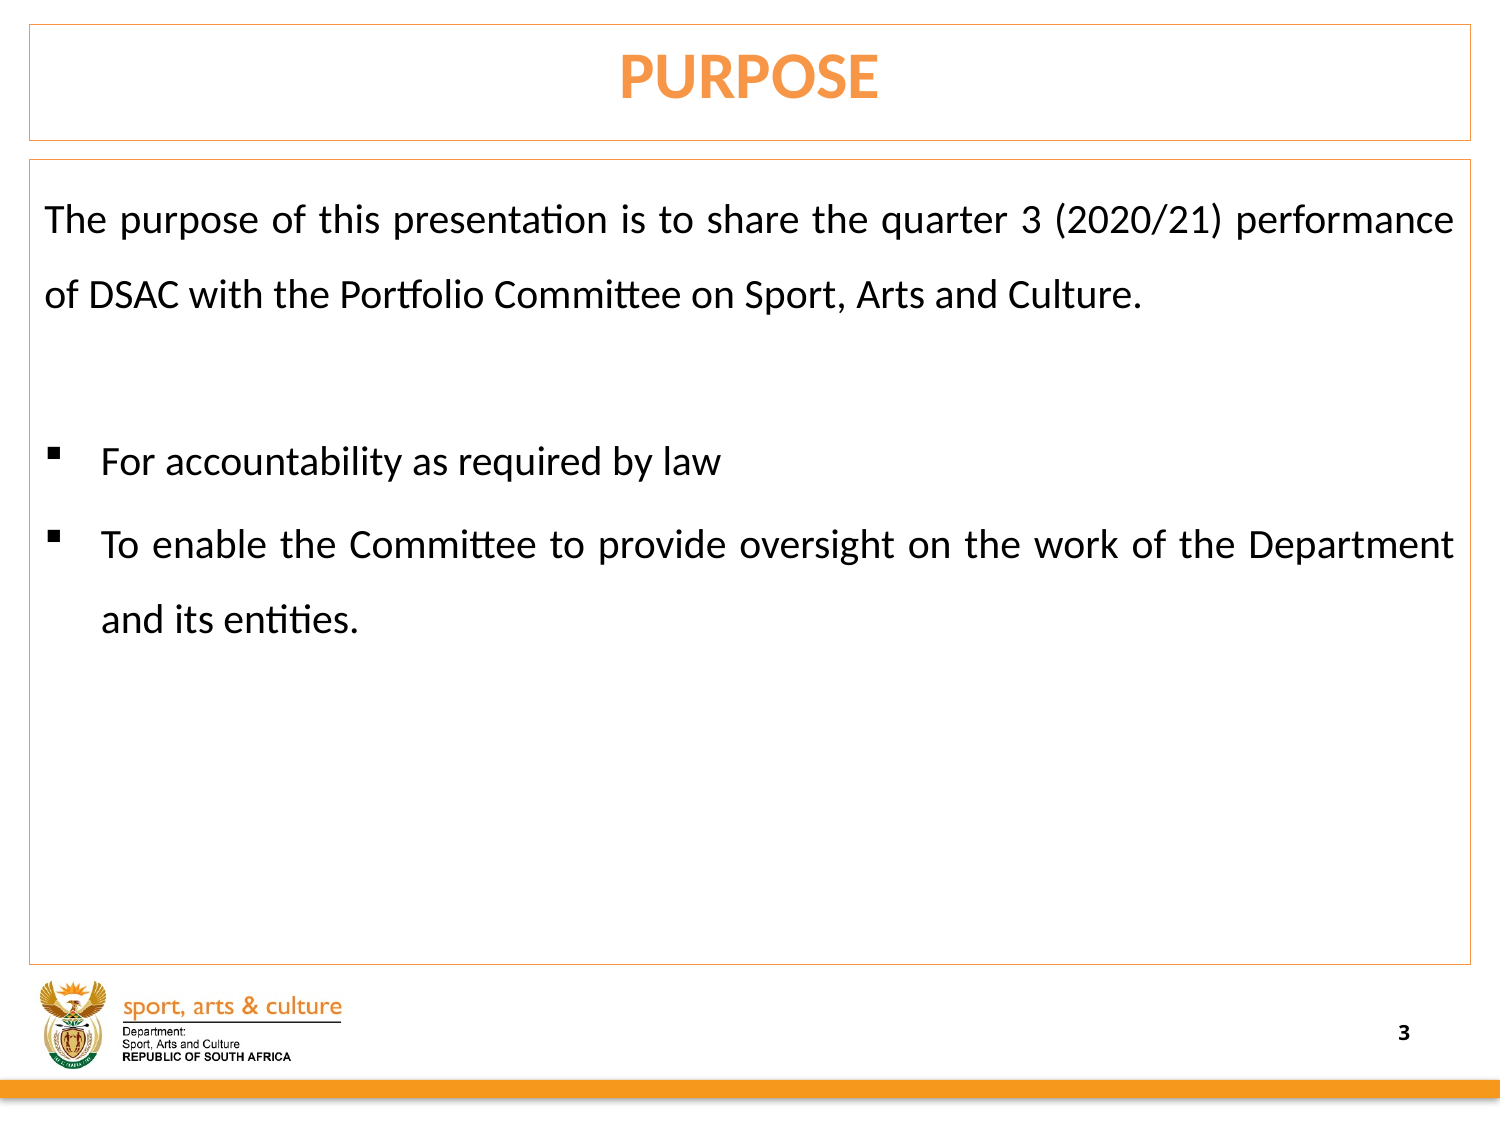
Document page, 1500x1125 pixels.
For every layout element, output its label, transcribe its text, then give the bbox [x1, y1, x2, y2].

text_box PURPOSE [29, 24, 1471, 141]
picture [19, 959, 361, 1079]
list The purpose of this presentation is to share the quarter 3 (2020/21) performance of DSAC with the Portfolio Committee on Sport, Arts and Culture. For accountability as required by law To enable the Committee to provide oversight on the work of the Department and its entities. [29, 159, 1471, 965]
slide_number 3 [1340, 1012, 1425, 1073]
